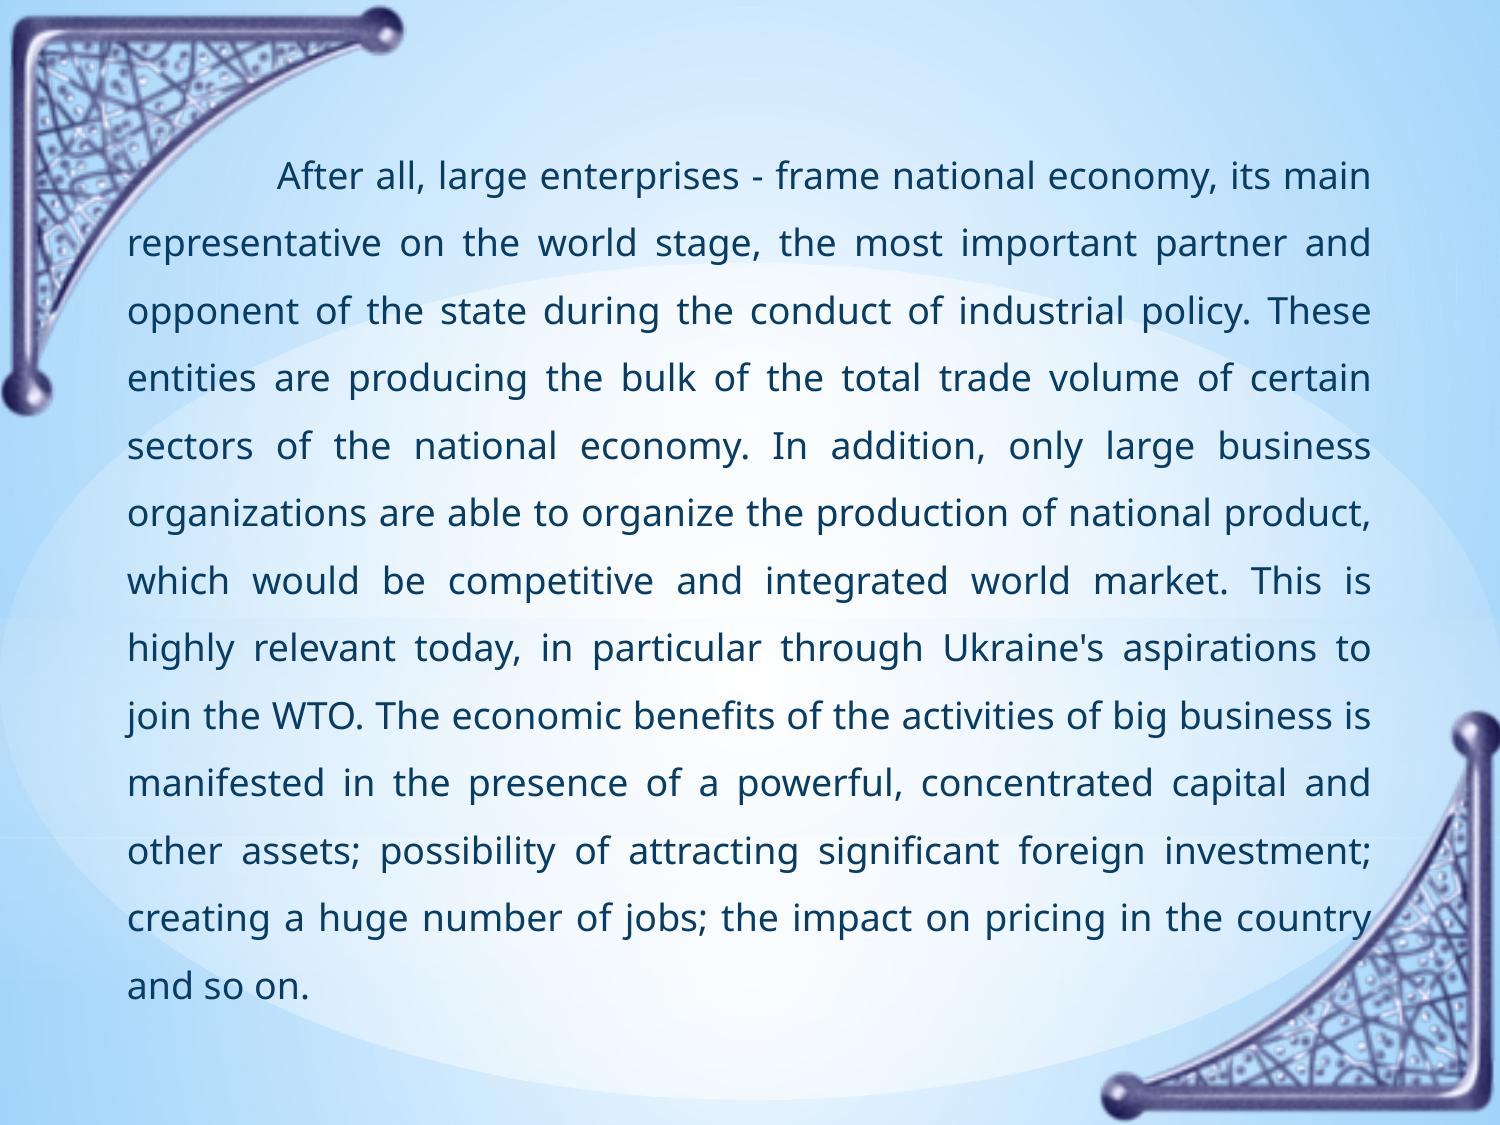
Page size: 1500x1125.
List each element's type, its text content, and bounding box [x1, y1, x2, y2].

text_box After all, large enterprises - frame national economy, its main representative on the world stage, the most important partner and opponent of the state during the conduct of industrial policy. These entities are producing the bulk of the total trade volume of certain sectors of the national economy. In addition, only large business organizations are able to organize the production of national product, which would be competitive and integrated world market. This is highly relevant today, in particular through Ukraine's aspirations to join the WTO. The economic benefits of the activities of big business is manifested in the presence of a powerful, concentrated capital and other assets; possibility of attracting significant foreign investment; creating a huge number of jobs; the impact on pricing in the country and so on. [112, 121, 1388, 1015]
picture [0, 3, 407, 421]
picture [1097, 707, 1500, 1125]
